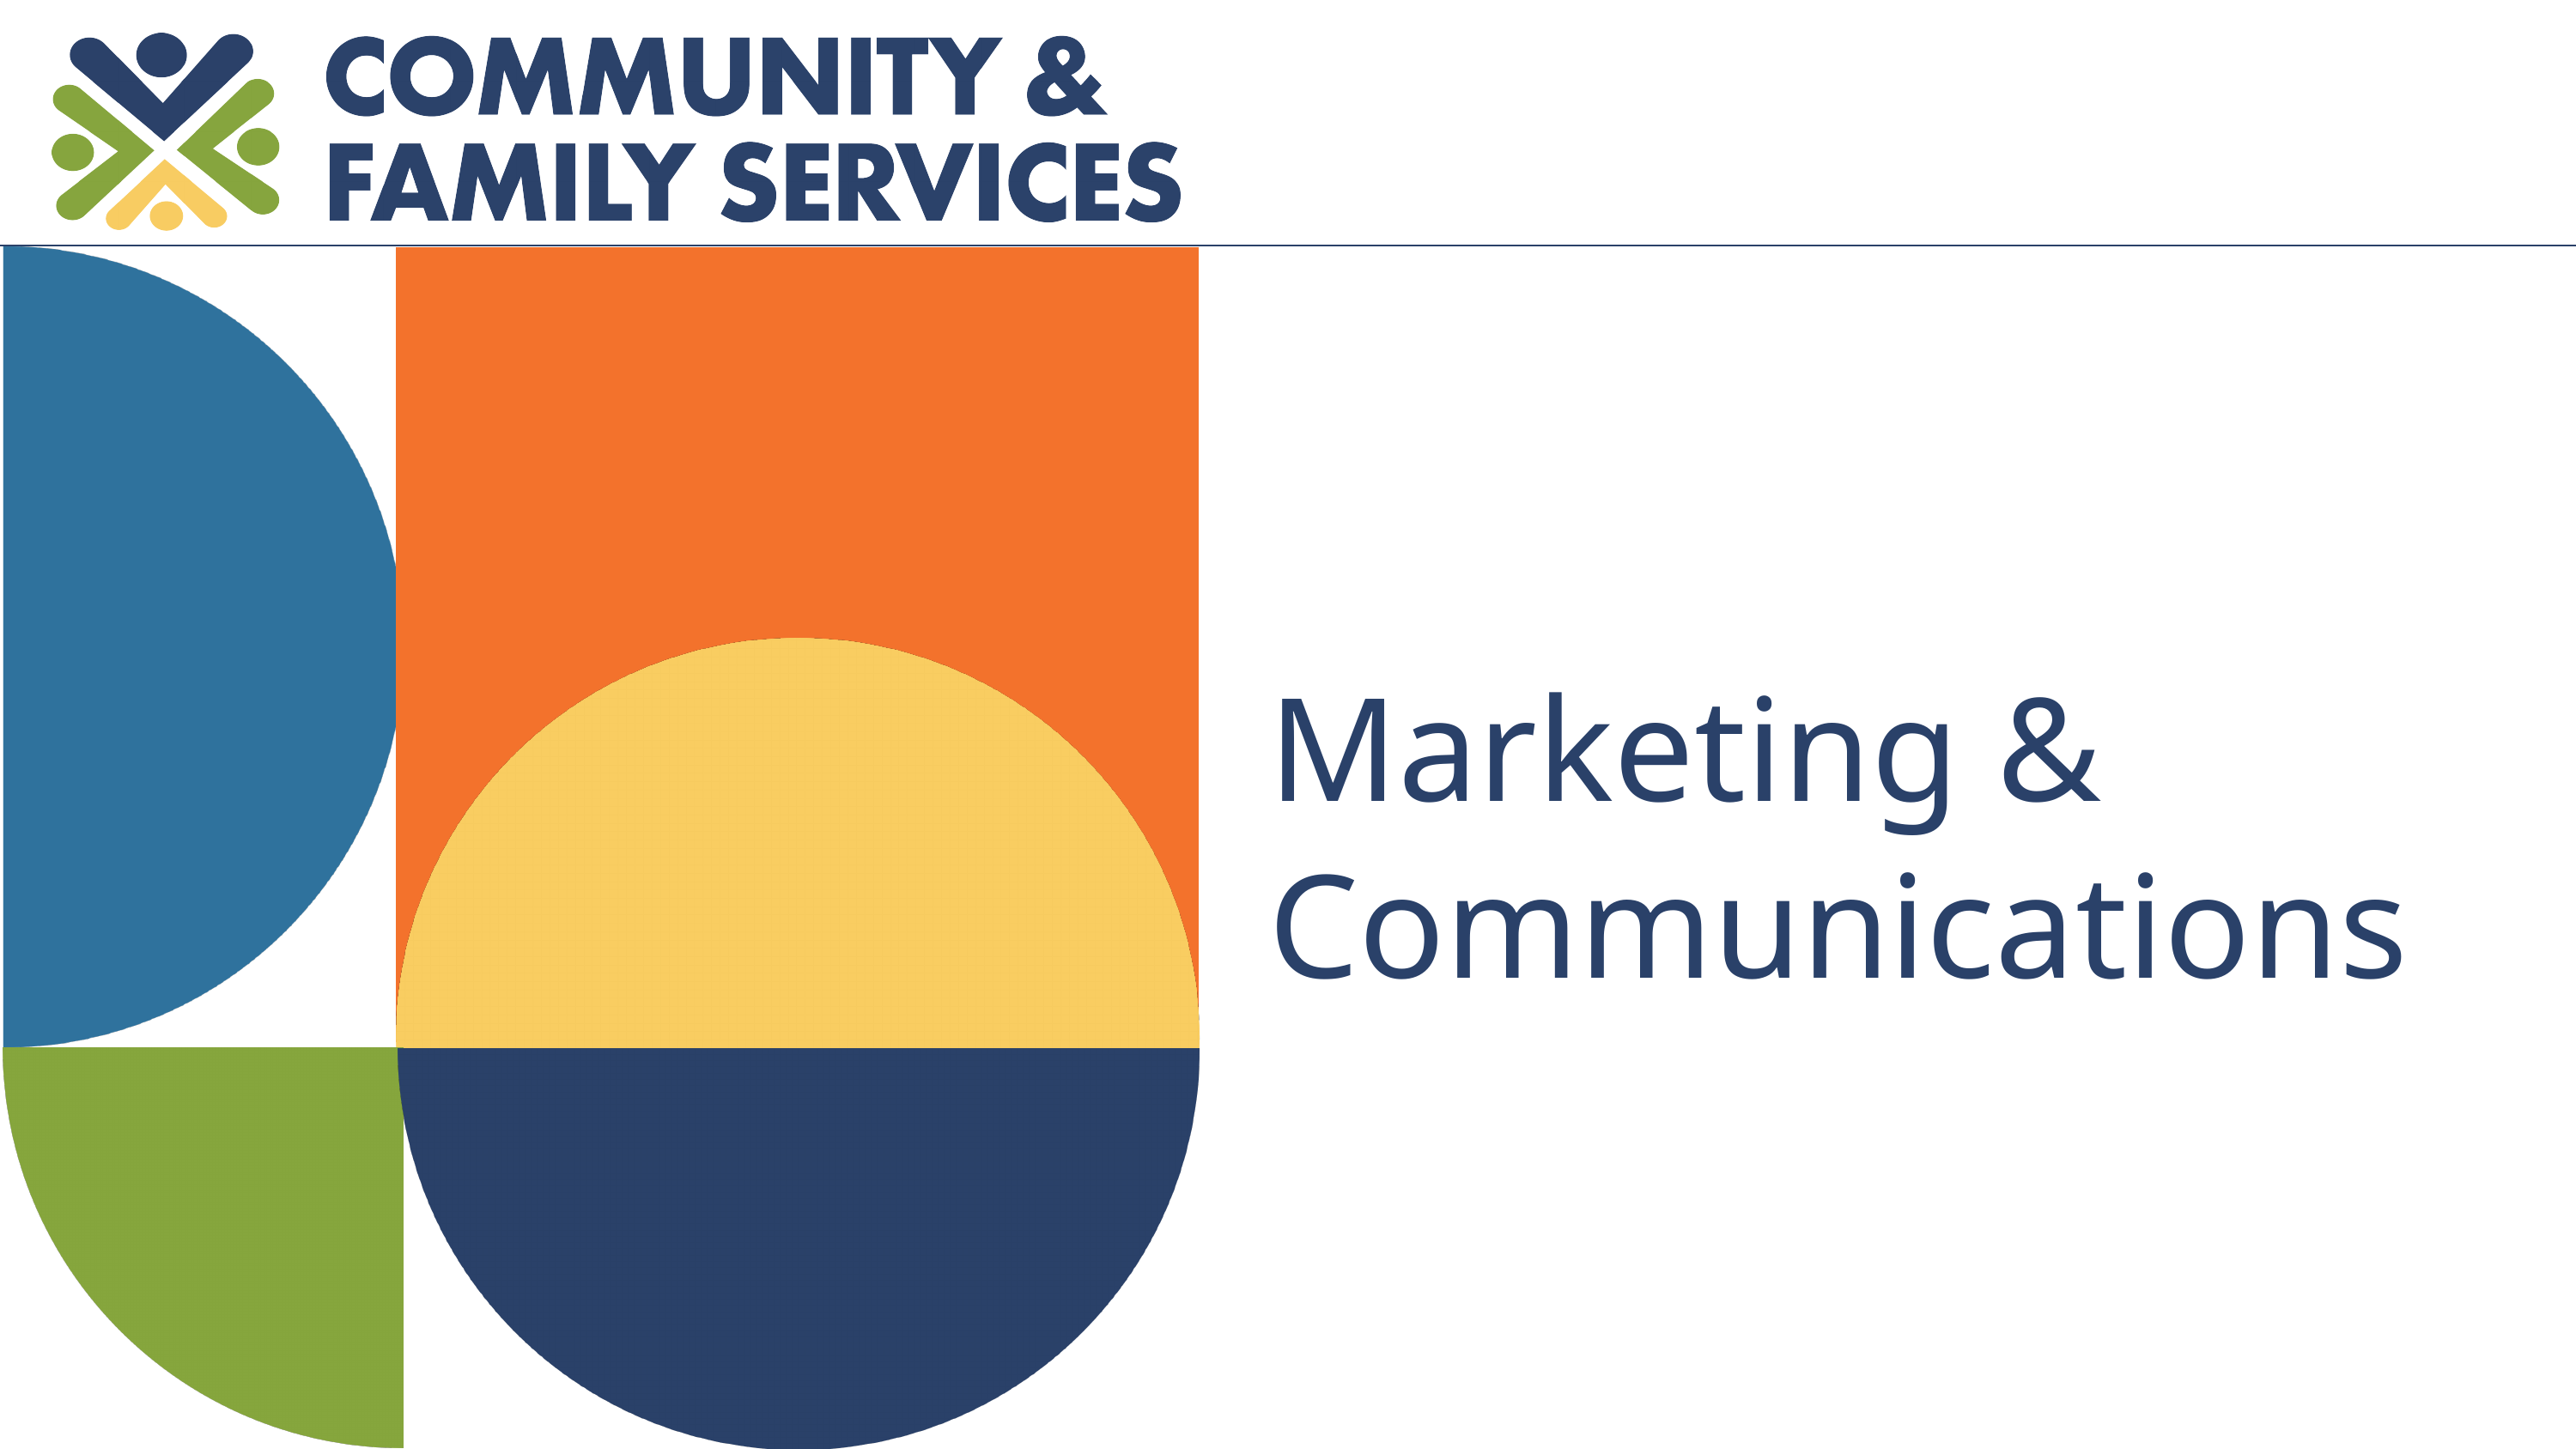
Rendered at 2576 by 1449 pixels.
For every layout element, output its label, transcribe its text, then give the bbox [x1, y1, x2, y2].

picture [52, 33, 1181, 231]
title Marketing & Communications [1255, 646, 2488, 853]
picture [3, 247, 1206, 1449]
